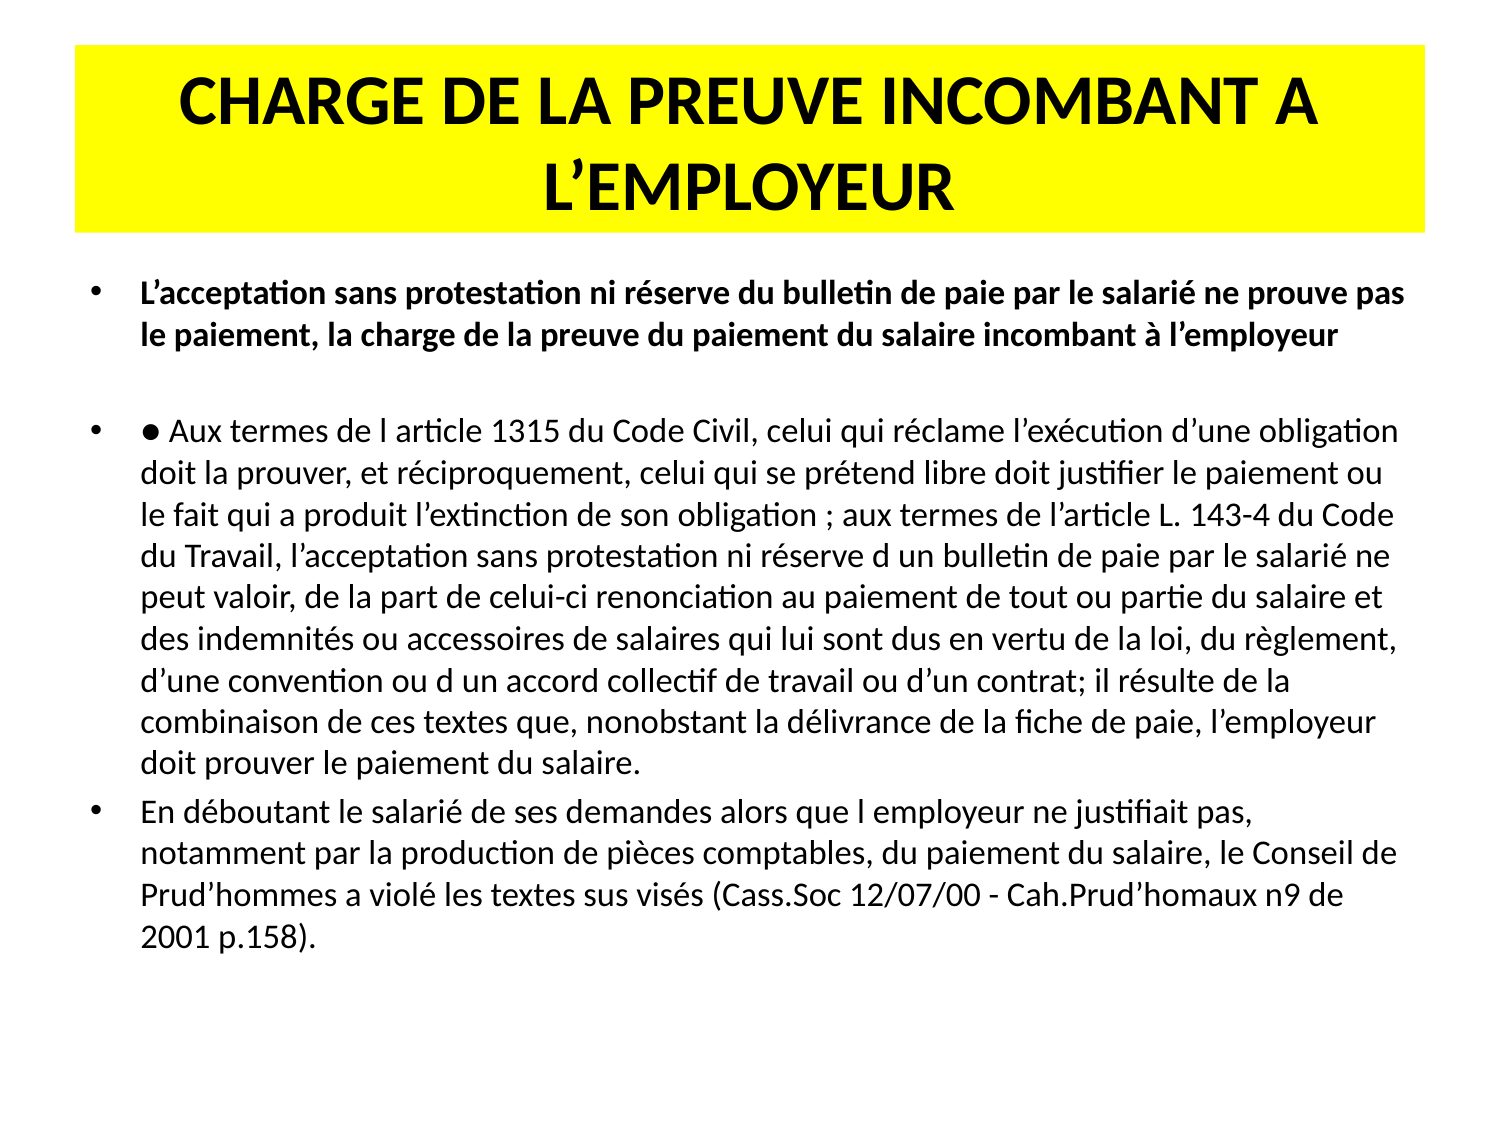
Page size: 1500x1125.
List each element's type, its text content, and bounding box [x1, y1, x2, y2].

list L’acceptation sans protestation ni réserve du bulletin de paie par le salarié ne prouve pas le paiement, la charge de la preuve du paiement du salaire incombant à l’employeur ● Aux termes de l article 1315 du Code Civil, celui qui réclame l’exécution d’une obligation doit la prouver, et réciproquement, celui qui se prétend libre doit justifier le paiement ou le fait qui a produit l’extinction de son obligation ; aux termes de l’article L. 143-4 du Code du Travail, l’acceptation sans protestation ni réserve d un bulletin de paie par le salarié ne peut valoir, de la part de celui-ci renonciation au paiement de tout ou partie du salaire et des indemnités ou accessoires de salaires qui lui sont dus en vertu de la loi, du règlement, d’une convention ou d un accord collectif de travail ou d’un contrat; il résulte de la combinaison de ces textes que, nonobstant la délivrance de la fiche de paie, l’employeur doit prouver le paiement du salaire. En déboutant le salarié de ses demandes alors que l employeur ne justifiait pas, notamment par la production de pièces comptables, du paiement du salaire, le Conseil de Prud’hommes a violé les textes sus visés (Cass.Soc 12/07/00 - Cah.Prud’homaux n9 de 2001 p.158). [75, 262, 1425, 1005]
title CHARGE DE LA PREUVE INCOMBANT A L’EMPLOYEUR [75, 45, 1425, 233]
